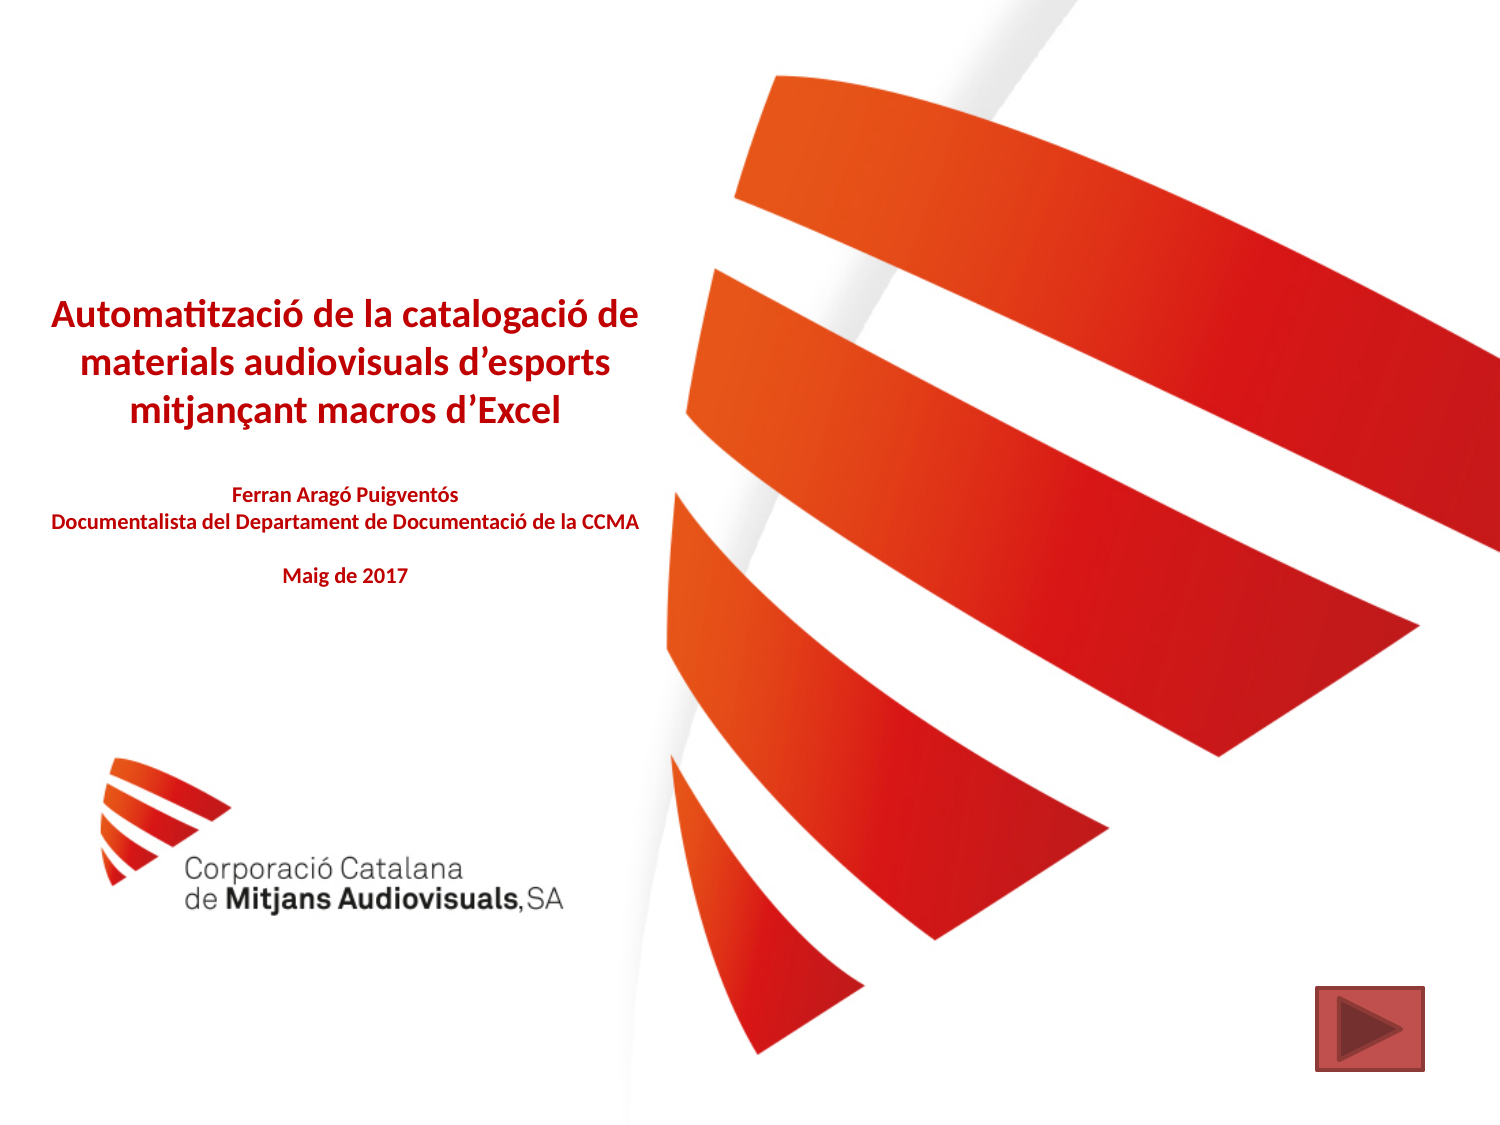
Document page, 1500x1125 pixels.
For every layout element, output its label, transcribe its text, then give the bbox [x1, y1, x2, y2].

text_box [1315, 986, 1425, 1072]
title Automatització de la catalogació de materials audiovisuals d’esports mitjançant macros d’Excel Ferran Aragó Puigventós Documentalista del Departament de Documentació de la CCMA Maig de 2017 [0, 278, 691, 645]
picture [0, 0, 1500, 1125]
